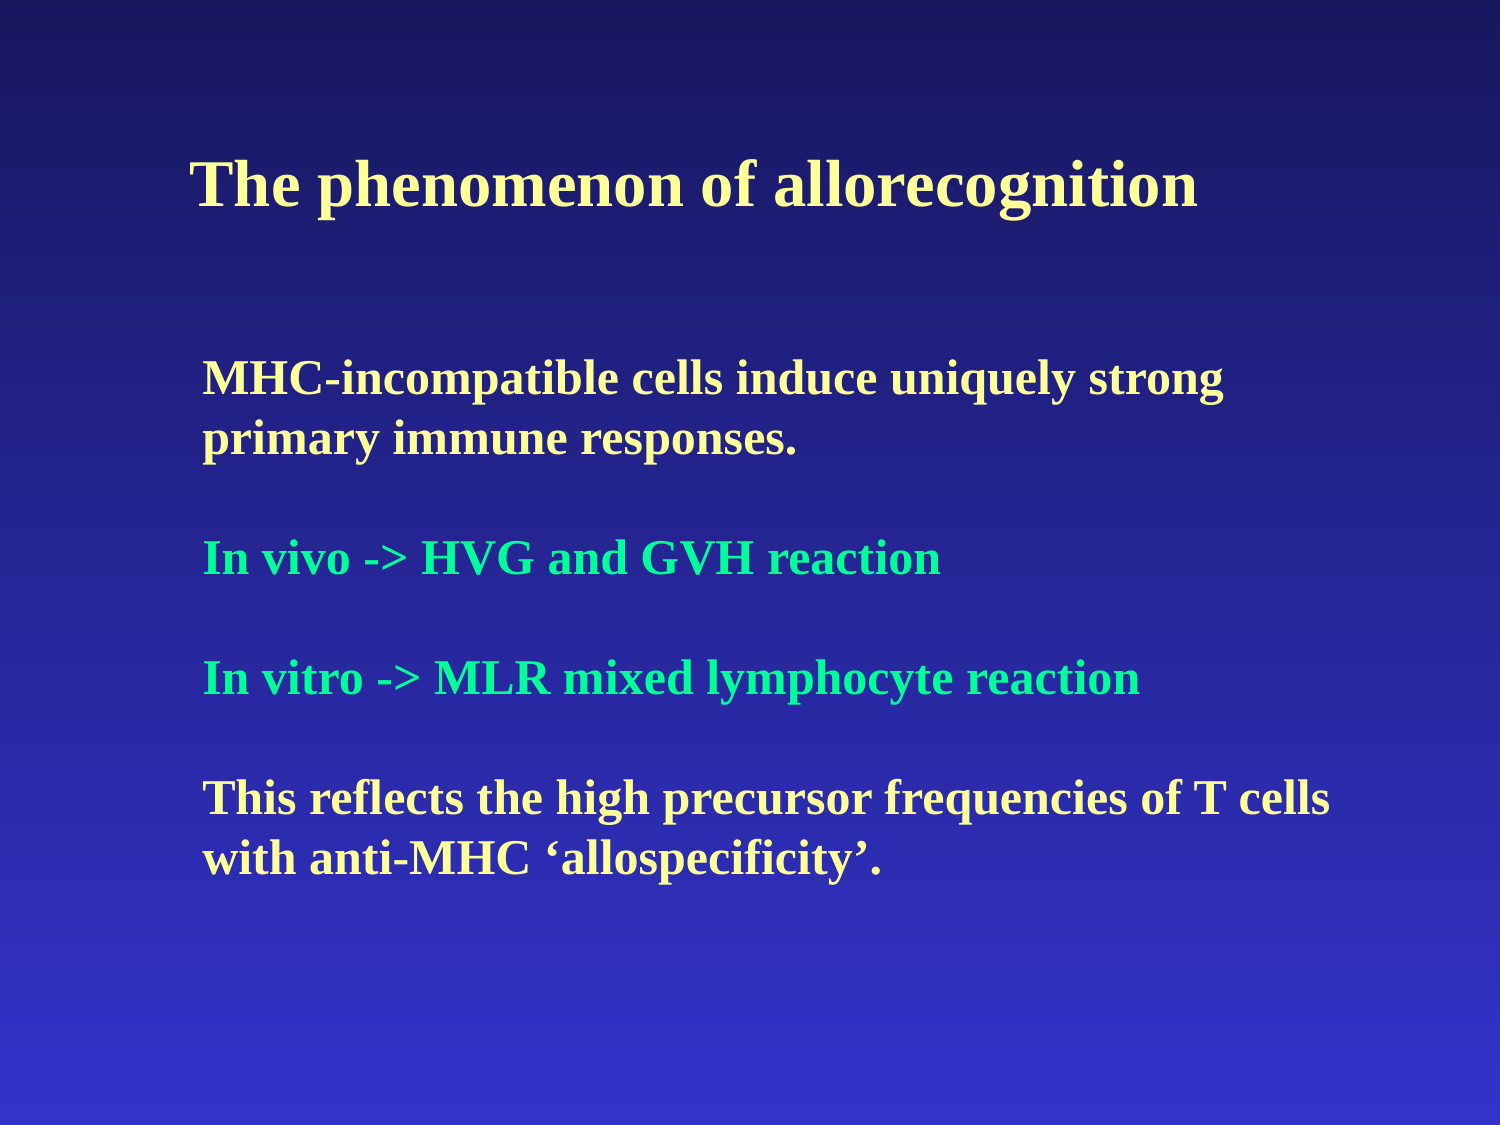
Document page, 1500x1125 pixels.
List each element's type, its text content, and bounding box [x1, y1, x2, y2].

text_box MHC-incompatible cells induce uniquely strong primary immune responses. In vivo -> HVG and GVH reaction In vitro -> MLR mixed lymphocyte reaction This reflects the high precursor frequencies of T cells with anti-MHC ‘allospecificity’. [187, 337, 1353, 893]
text_box The phenomenon of allorecognition [174, 132, 1215, 228]
